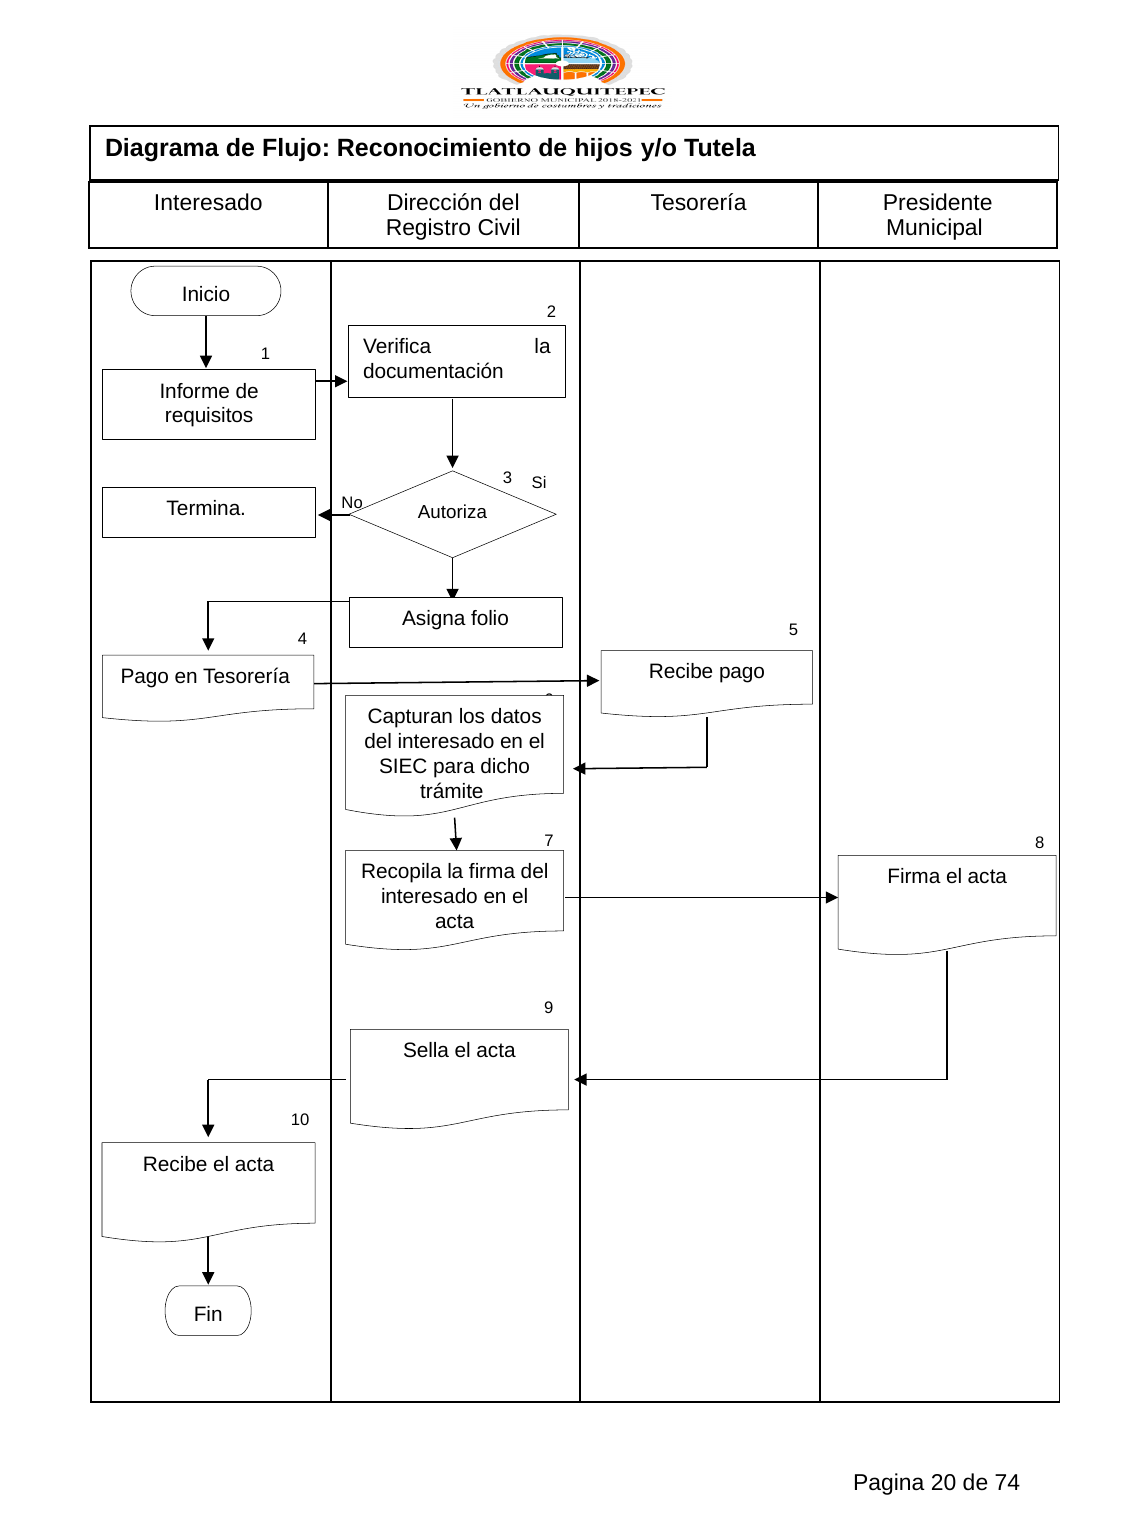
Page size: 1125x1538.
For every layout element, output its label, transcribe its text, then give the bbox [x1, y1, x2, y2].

text_box 4 [282, 620, 322, 656]
table_header [332, 691, 579, 1401]
table_header Tesorería [580, 183, 817, 247]
text_box No [326, 484, 378, 514]
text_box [451, 848, 459, 855]
text_box 6 [526, 691, 572, 716]
text_box Capturan los datos del interesado en el SIEC para dicho trámite [343, 693, 566, 819]
text_box Asigna folio [347, 595, 564, 649]
text_box 8 [1013, 824, 1067, 859]
text_box Sella el acta [348, 1027, 571, 1131]
table_header [92, 262, 330, 1401]
table_header [821, 904, 946, 1078]
text_box 10 [273, 1101, 327, 1137]
picture [453, 24, 672, 118]
text_box Reúne [821, 1080, 948, 1084]
text_box Solicita Información para realizar el trámite [209, 1081, 330, 1089]
table_header Diagrama de Flujo: Reconocimiento de hijos y/o Tutela [91, 127, 1058, 179]
text_box Informe de requisitos [100, 368, 318, 441]
table_header [581, 905, 819, 1078]
text_box Recibe el acta [99, 1140, 318, 1244]
table_header [821, 937, 1059, 1401]
text_box Termina. [100, 485, 318, 539]
text_box Verifica la documentación [346, 323, 568, 399]
text_box Solicita Información para realizar el trámite [209, 603, 330, 611]
text_box Inicio [128, 264, 284, 318]
text_box 9 [522, 989, 575, 1025]
text_box Recopila la firma del interesado en el acta [343, 848, 566, 952]
text_box Reúne documentos solicitados [586, 765, 709, 775]
table_header [332, 262, 579, 679]
table_header [821, 262, 1059, 896]
table_header Interesado [90, 183, 327, 247]
text_box Fin [162, 1283, 254, 1338]
text_box 3 [488, 459, 528, 494]
text_box 2 [532, 293, 572, 329]
text_box Recibe pago [599, 648, 815, 719]
text_box 7 [512, 822, 586, 858]
table_header [581, 1088, 819, 1401]
text_box Autoriza [347, 470, 559, 560]
table_header Presidente Municipal [819, 183, 1056, 247]
text_box Firma el acta [836, 853, 1059, 957]
table_header Dirección del Registro Civil [329, 183, 578, 247]
text_box 1 [246, 335, 286, 368]
table_header [581, 262, 819, 896]
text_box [313, 680, 600, 684]
text_box Si [516, 464, 562, 500]
text_box 5 [774, 611, 814, 647]
text_box Pago en Tesorería [100, 653, 316, 724]
table_header Pagina 20 de 74 [839, 1463, 1064, 1520]
